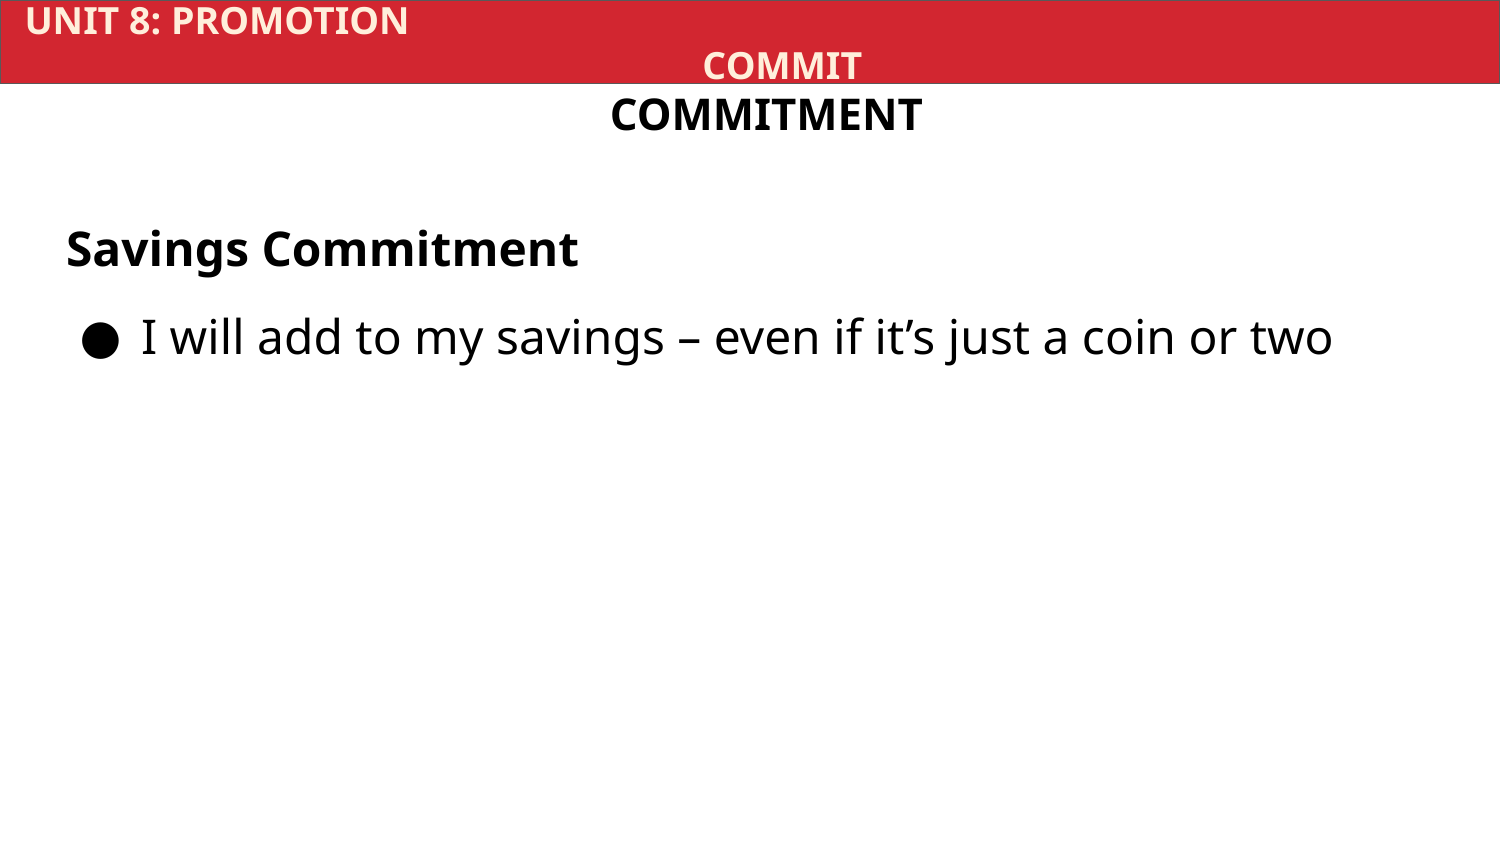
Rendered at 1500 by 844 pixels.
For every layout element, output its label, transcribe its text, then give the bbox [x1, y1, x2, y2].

text_box Savings Commitment I will add to my savings – even if it’s just a coin or two [51, 188, 1500, 396]
text_box UNIT 8: PROMOTION COMMIT [0, 0, 1500, 84]
text_box COMMITMENT [51, 84, 1482, 155]
